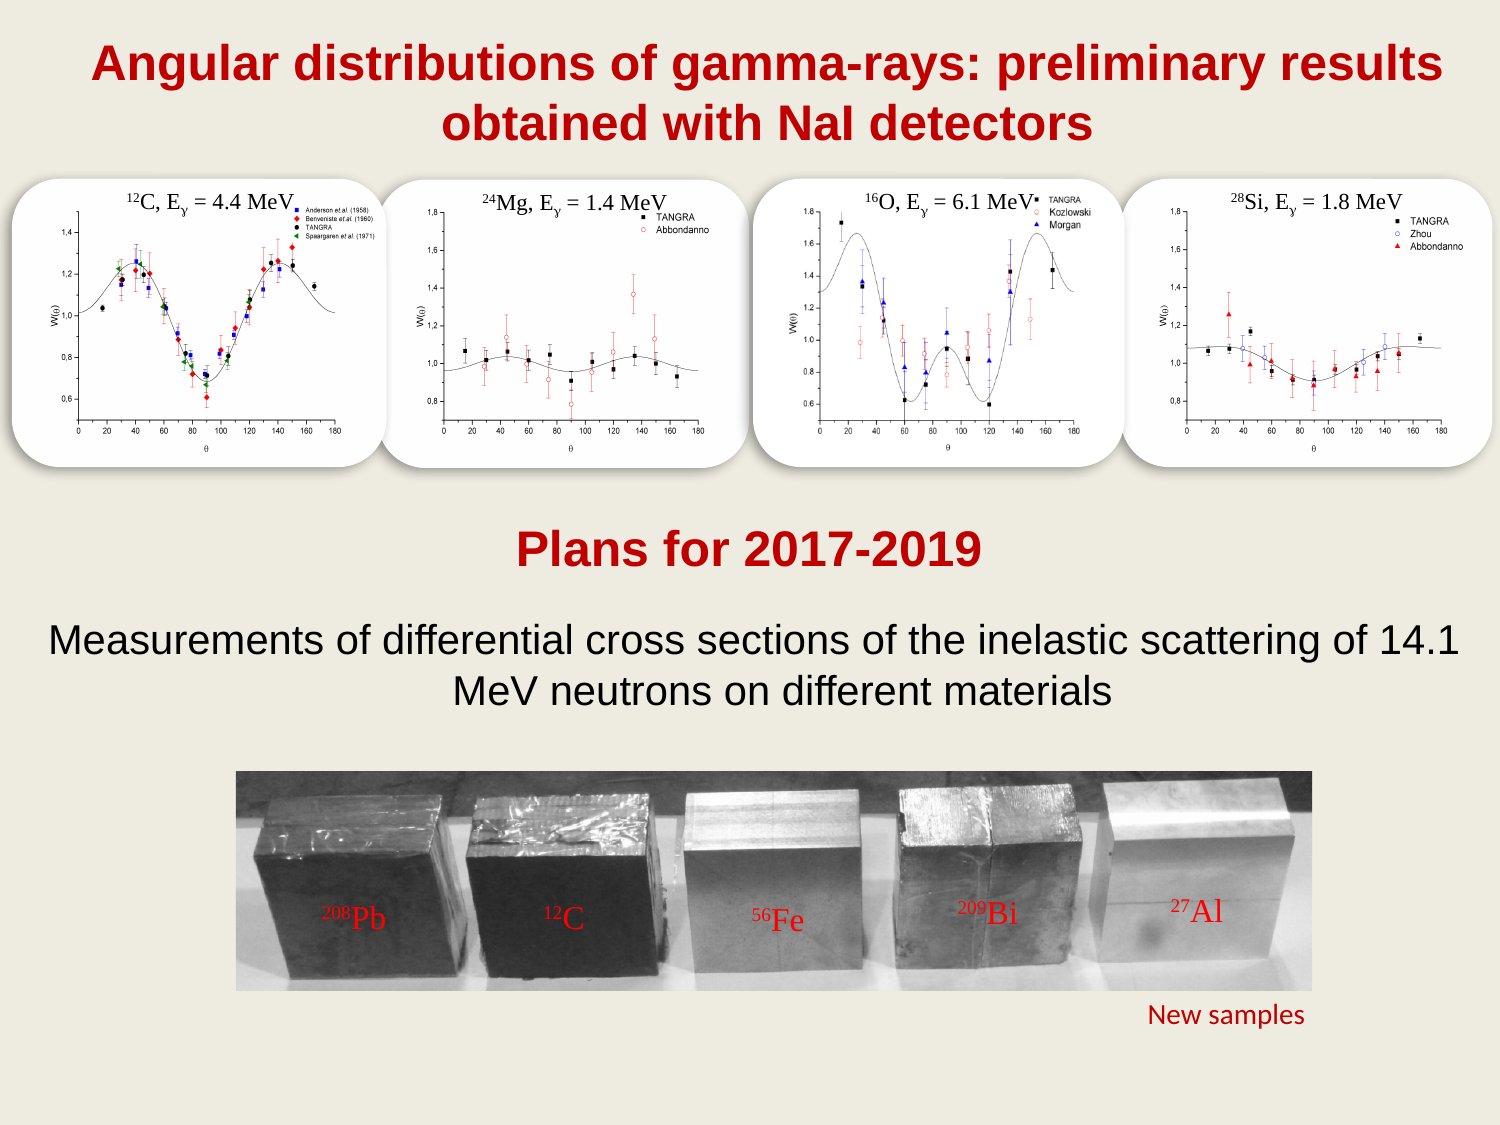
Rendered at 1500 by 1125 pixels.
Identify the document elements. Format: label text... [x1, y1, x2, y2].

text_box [388, 179, 750, 469]
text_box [1125, 178, 1493, 468]
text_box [11, 178, 387, 468]
text_box Angular distributions of gamma-rays: preliminary results obtained with NaI detectors [35, 23, 1500, 159]
text_box New samples [1132, 987, 1321, 1038]
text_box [752, 178, 1125, 468]
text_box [235, 771, 1313, 991]
text_box Plans for 2017-2019 [16, 509, 1482, 585]
title Measurements of differential cross sections of the inelastic scattering of 14.1 MeV neutrons on different materials [22, 580, 1487, 747]
